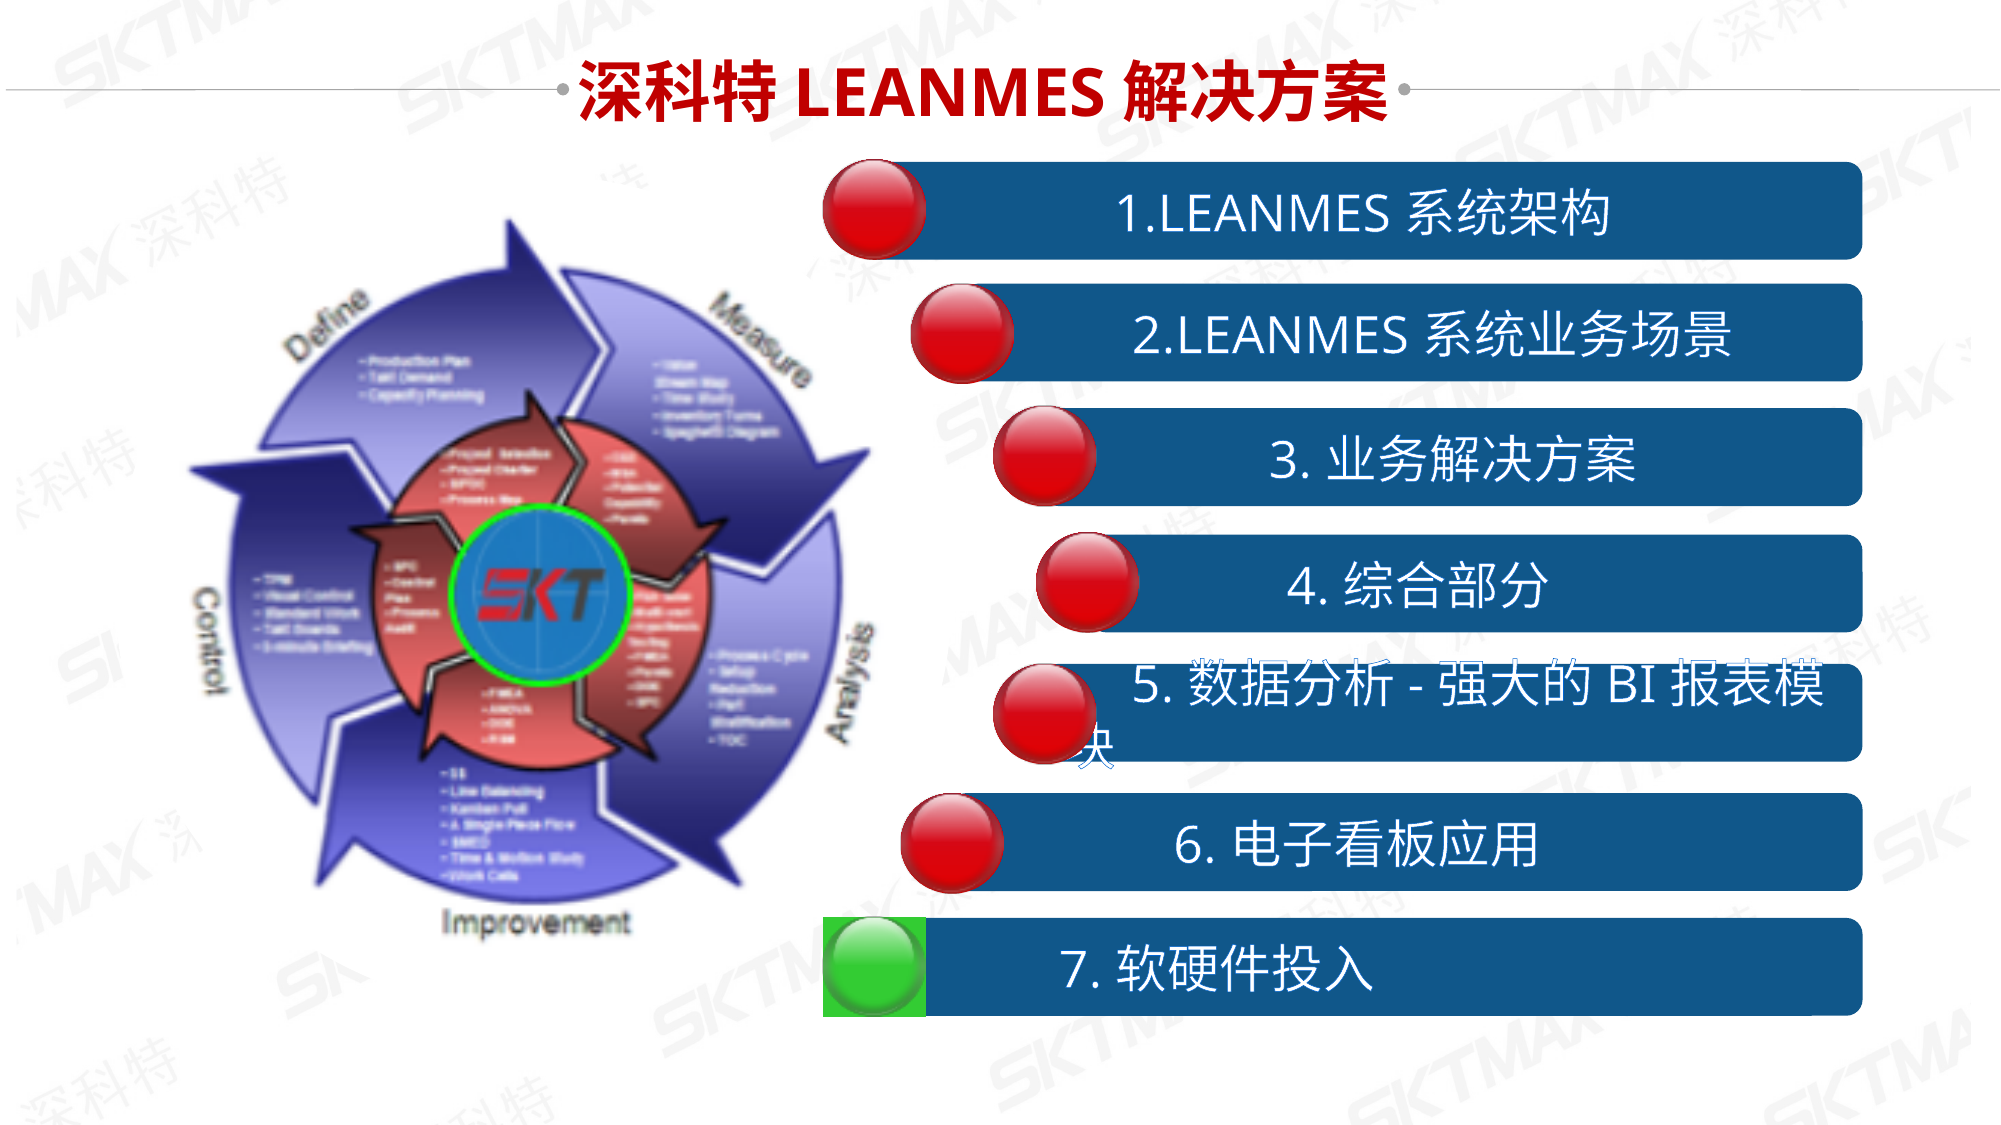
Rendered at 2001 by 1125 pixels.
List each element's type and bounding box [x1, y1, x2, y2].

text_box [5, 41, 2000, 138]
picture [115, 174, 822, 1012]
text_box [822, 159, 1863, 1017]
